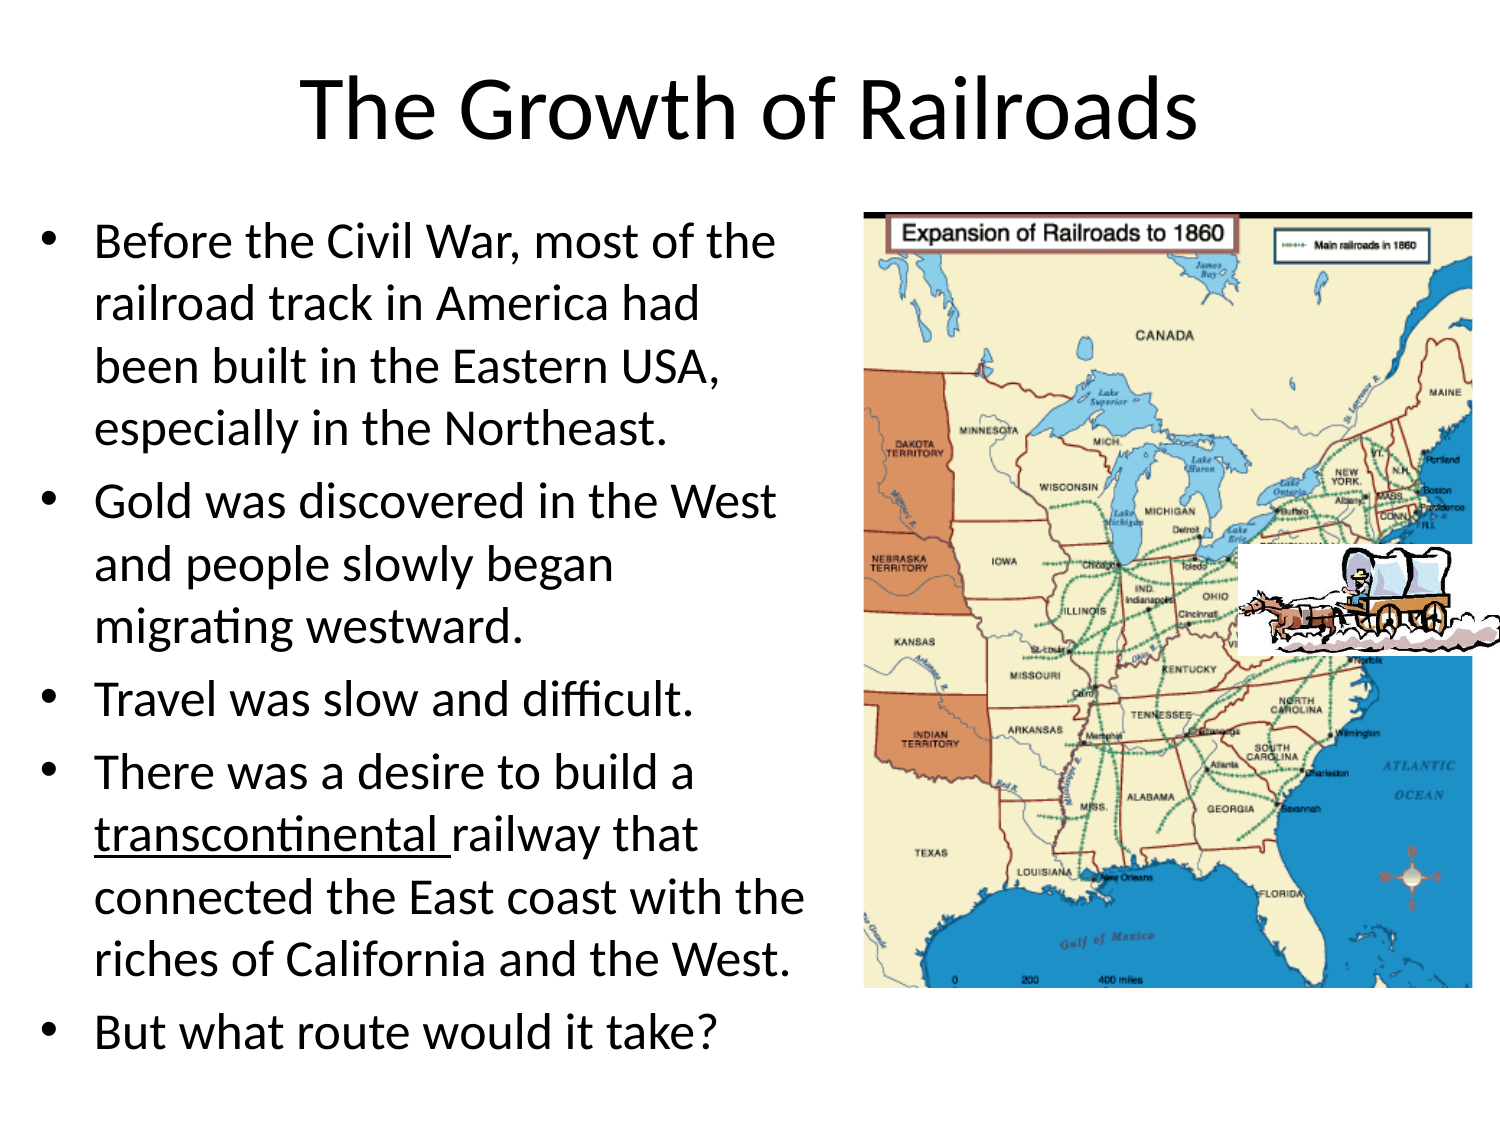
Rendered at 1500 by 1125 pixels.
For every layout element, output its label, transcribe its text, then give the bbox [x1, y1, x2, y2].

list Before the Civil War, most of the railroad track in America had been built in the Eastern USA, especially in the Northeast. Gold was discovered in the West and people slowly began migrating westward. Travel was slow and difficult. There was a desire to build a transcontinental railway that connected the East coast with the riches of California and the West. But what route would it take? [24, 198, 825, 1100]
title The Growth of Railroads [75, 37, 1425, 168]
picture [863, 212, 1500, 988]
